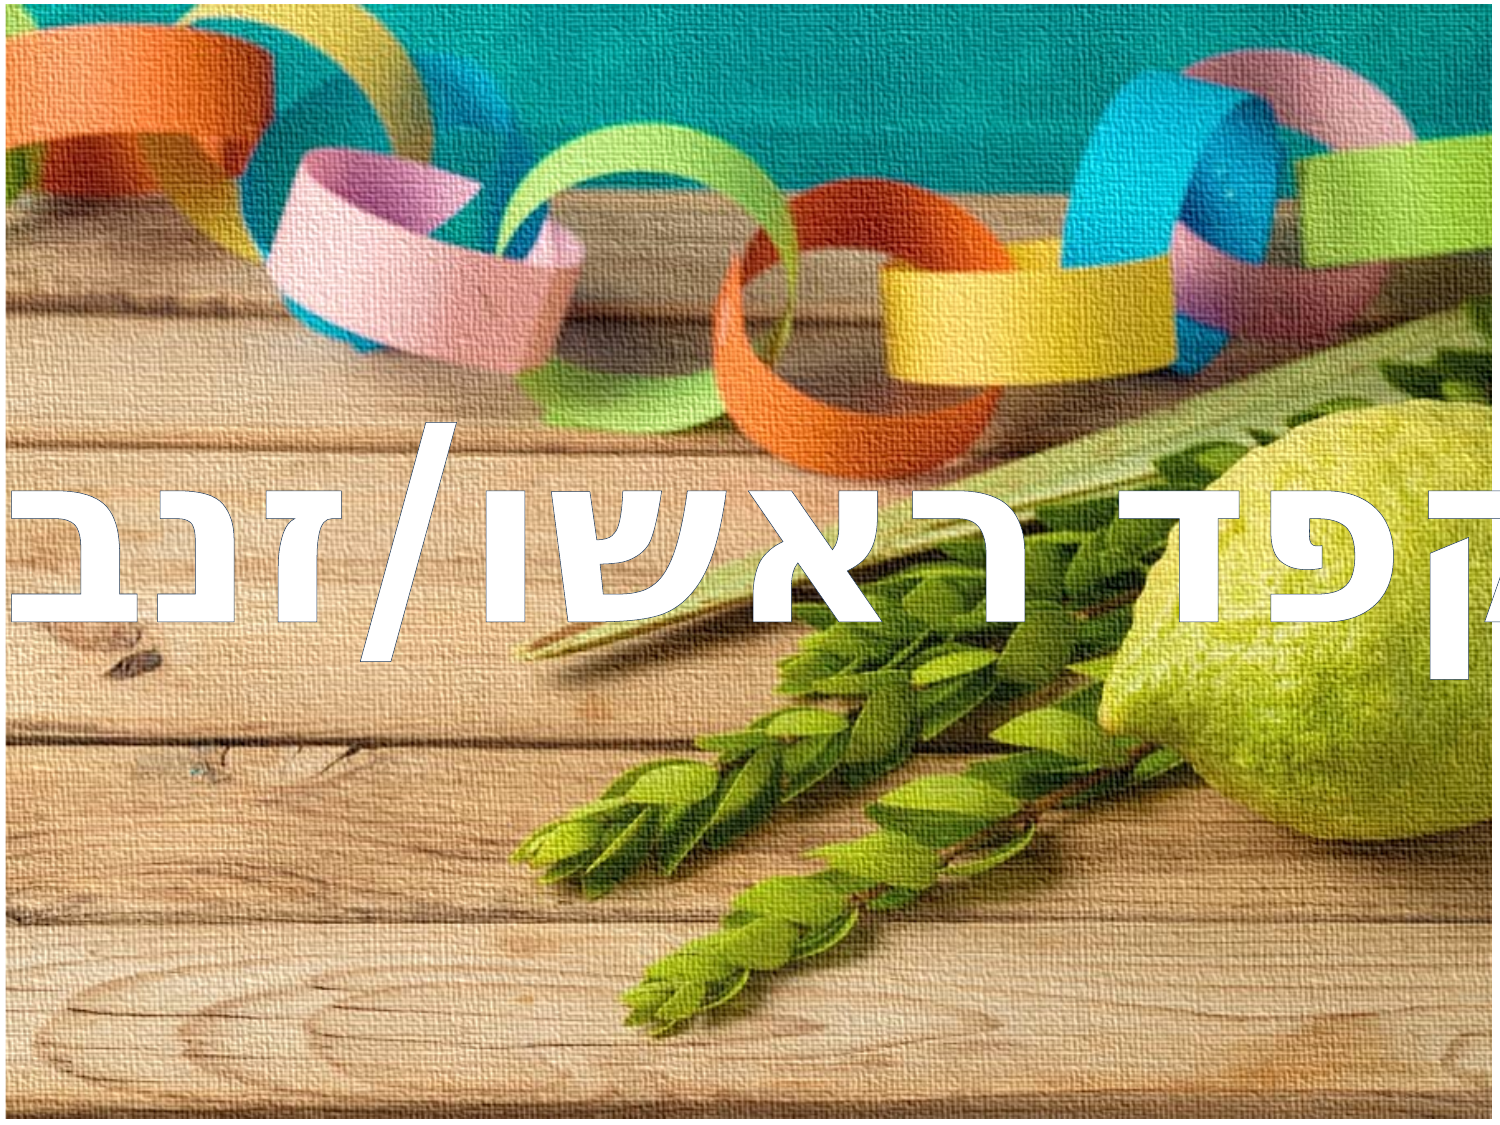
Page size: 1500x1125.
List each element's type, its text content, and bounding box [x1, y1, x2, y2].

picture [5, 4, 1493, 1120]
text_box קפד ראשו/זנבו [1496, 374, 1500, 678]
